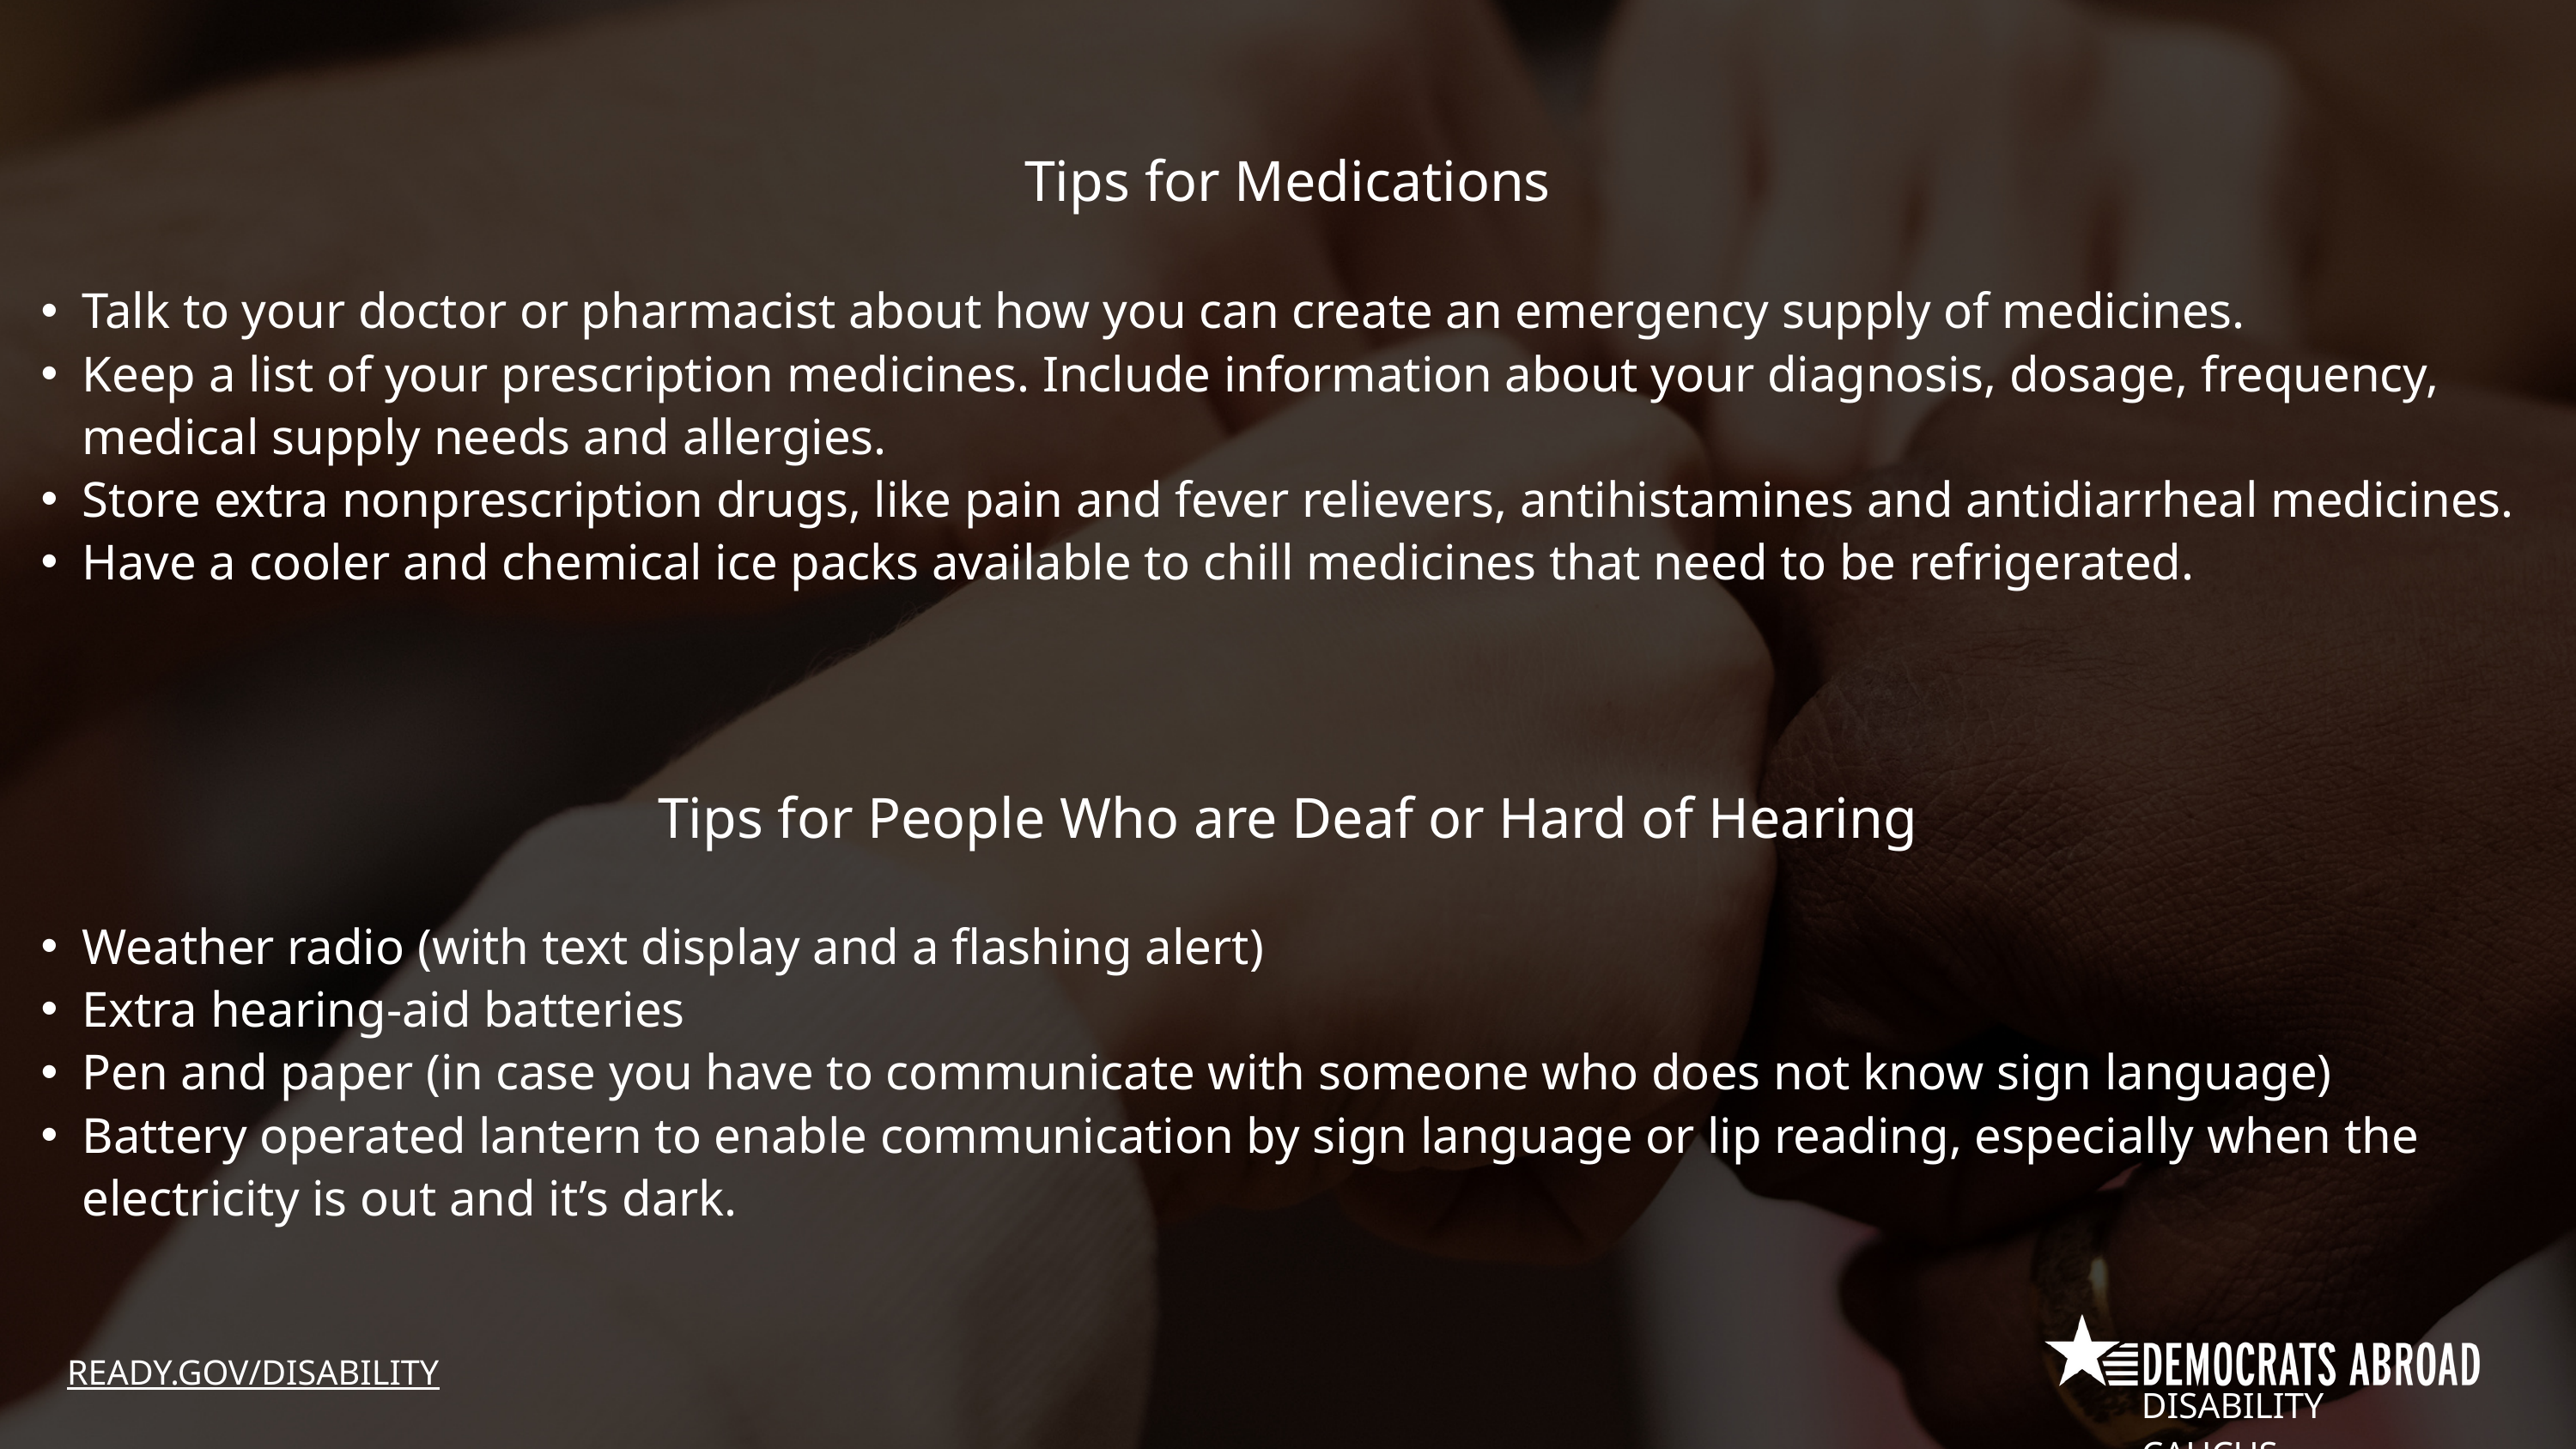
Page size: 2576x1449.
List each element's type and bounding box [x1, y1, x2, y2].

text_box [2023, 1272, 2508, 1423]
picture [0, 0, 2576, 1449]
